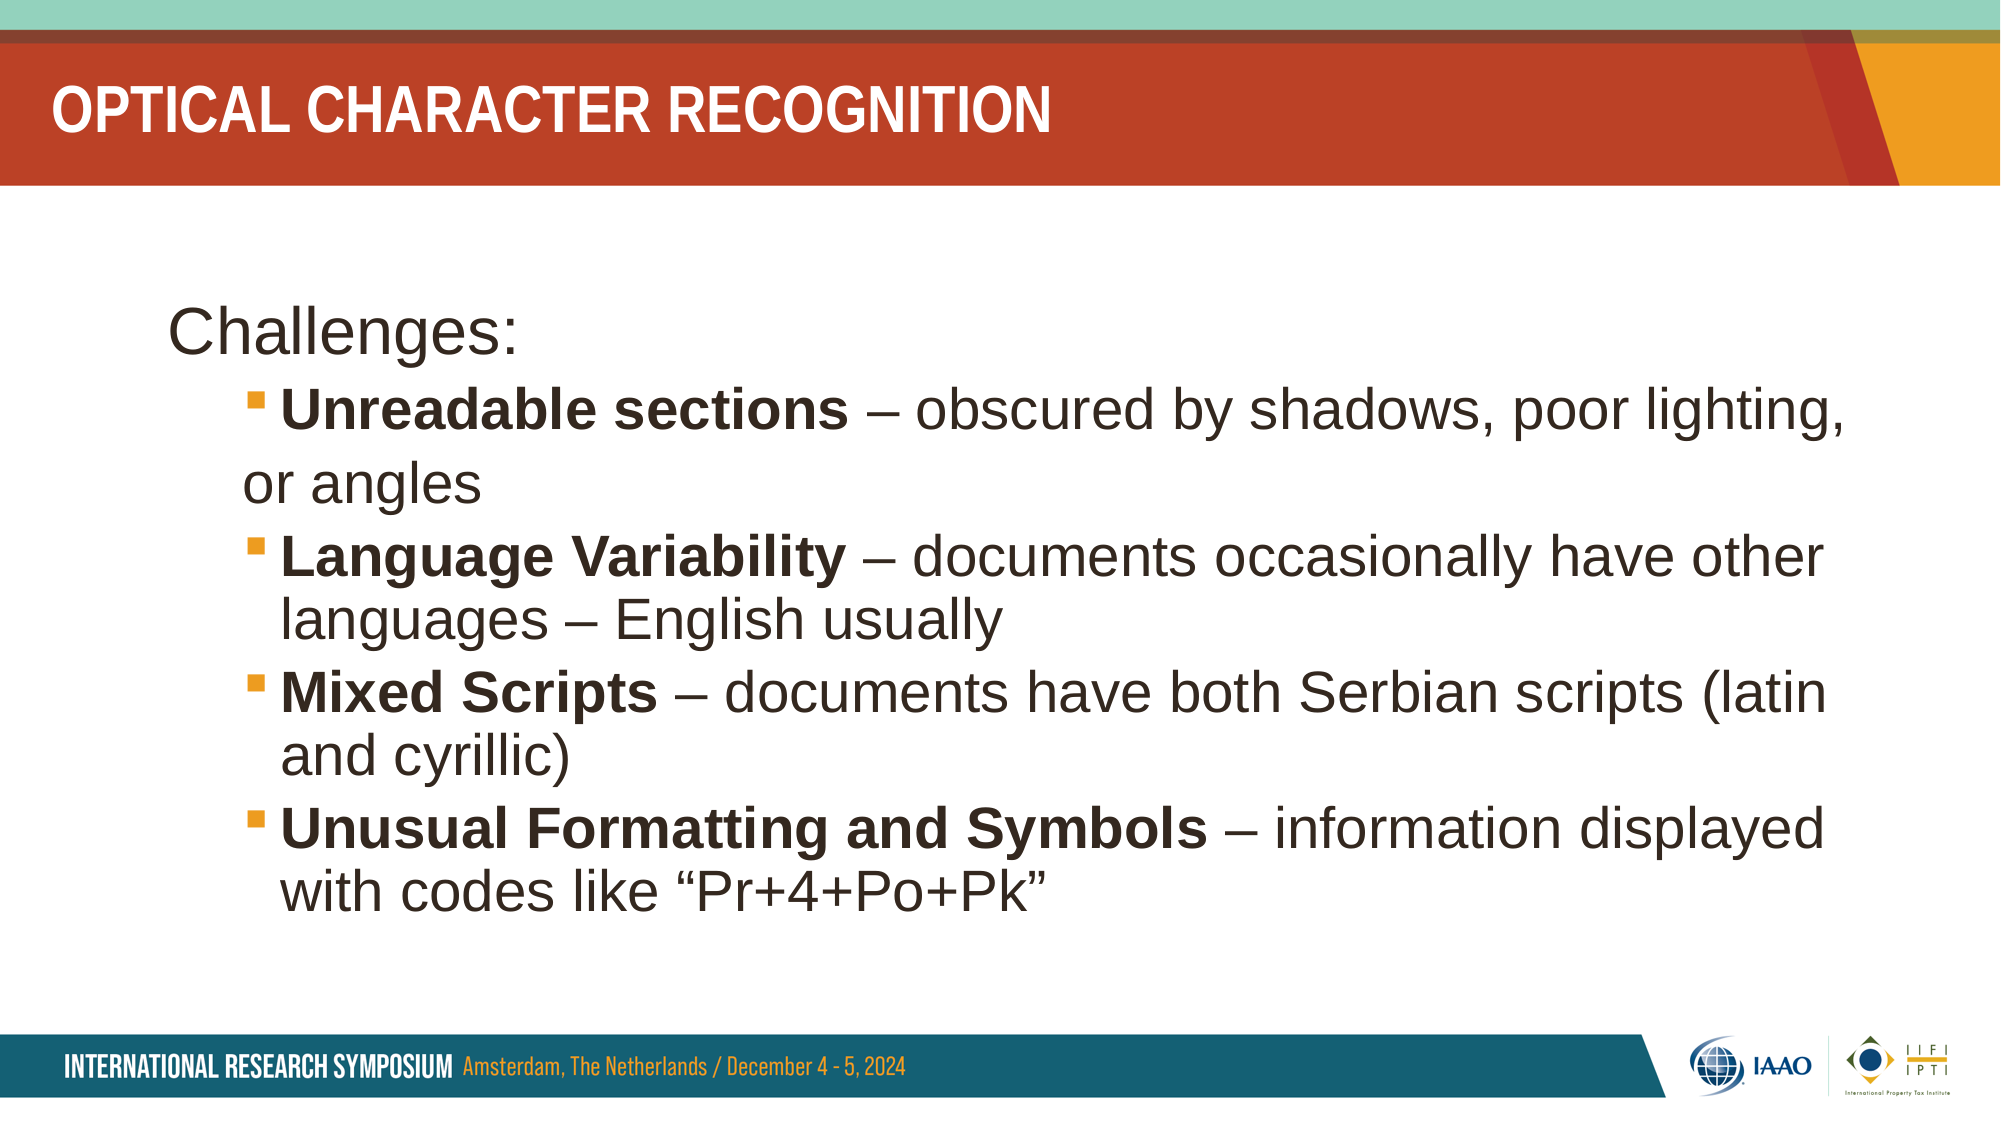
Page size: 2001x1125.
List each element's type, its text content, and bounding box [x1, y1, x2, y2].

title OPTICAL CHARACTER RECOGNITION [36, 44, 1793, 186]
picture [0, 0, 2001, 1125]
list Challenges: Unreadable sections – obscured by shadows, poor lighting, or angles Language Variability – documents occasionally have other languages – English usually Mixed Scripts – documents have both Serbian scripts (latin and cyrillic) Unusual Formatting and Symbols – information displayed with codes like “Pr+4+Po+Pk” [152, 289, 1934, 940]
